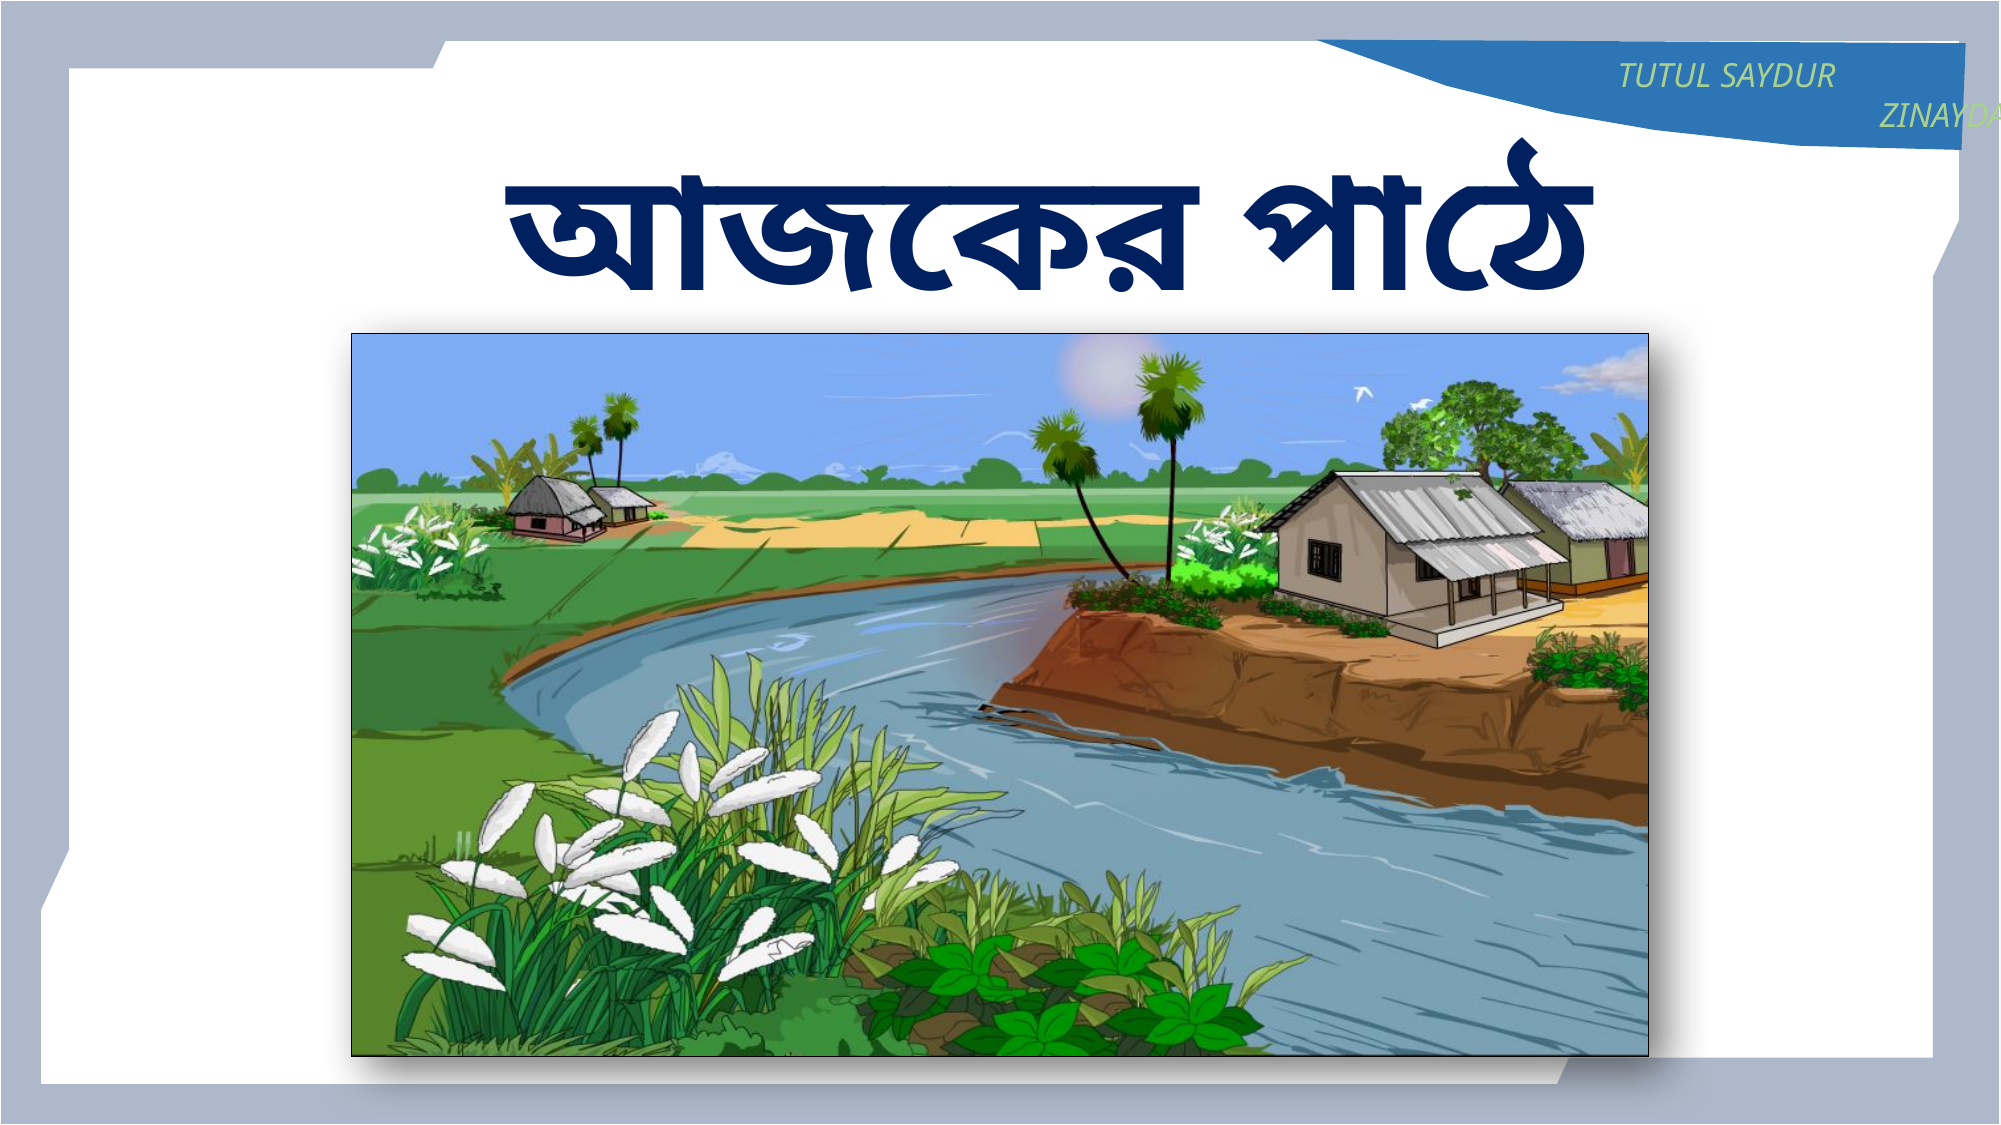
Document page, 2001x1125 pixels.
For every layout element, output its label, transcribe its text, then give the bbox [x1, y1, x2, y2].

picture [351, 333, 1649, 1057]
text_box আজকের পাঠে সবাইকে স্বাগতম [220, 116, 1880, 531]
